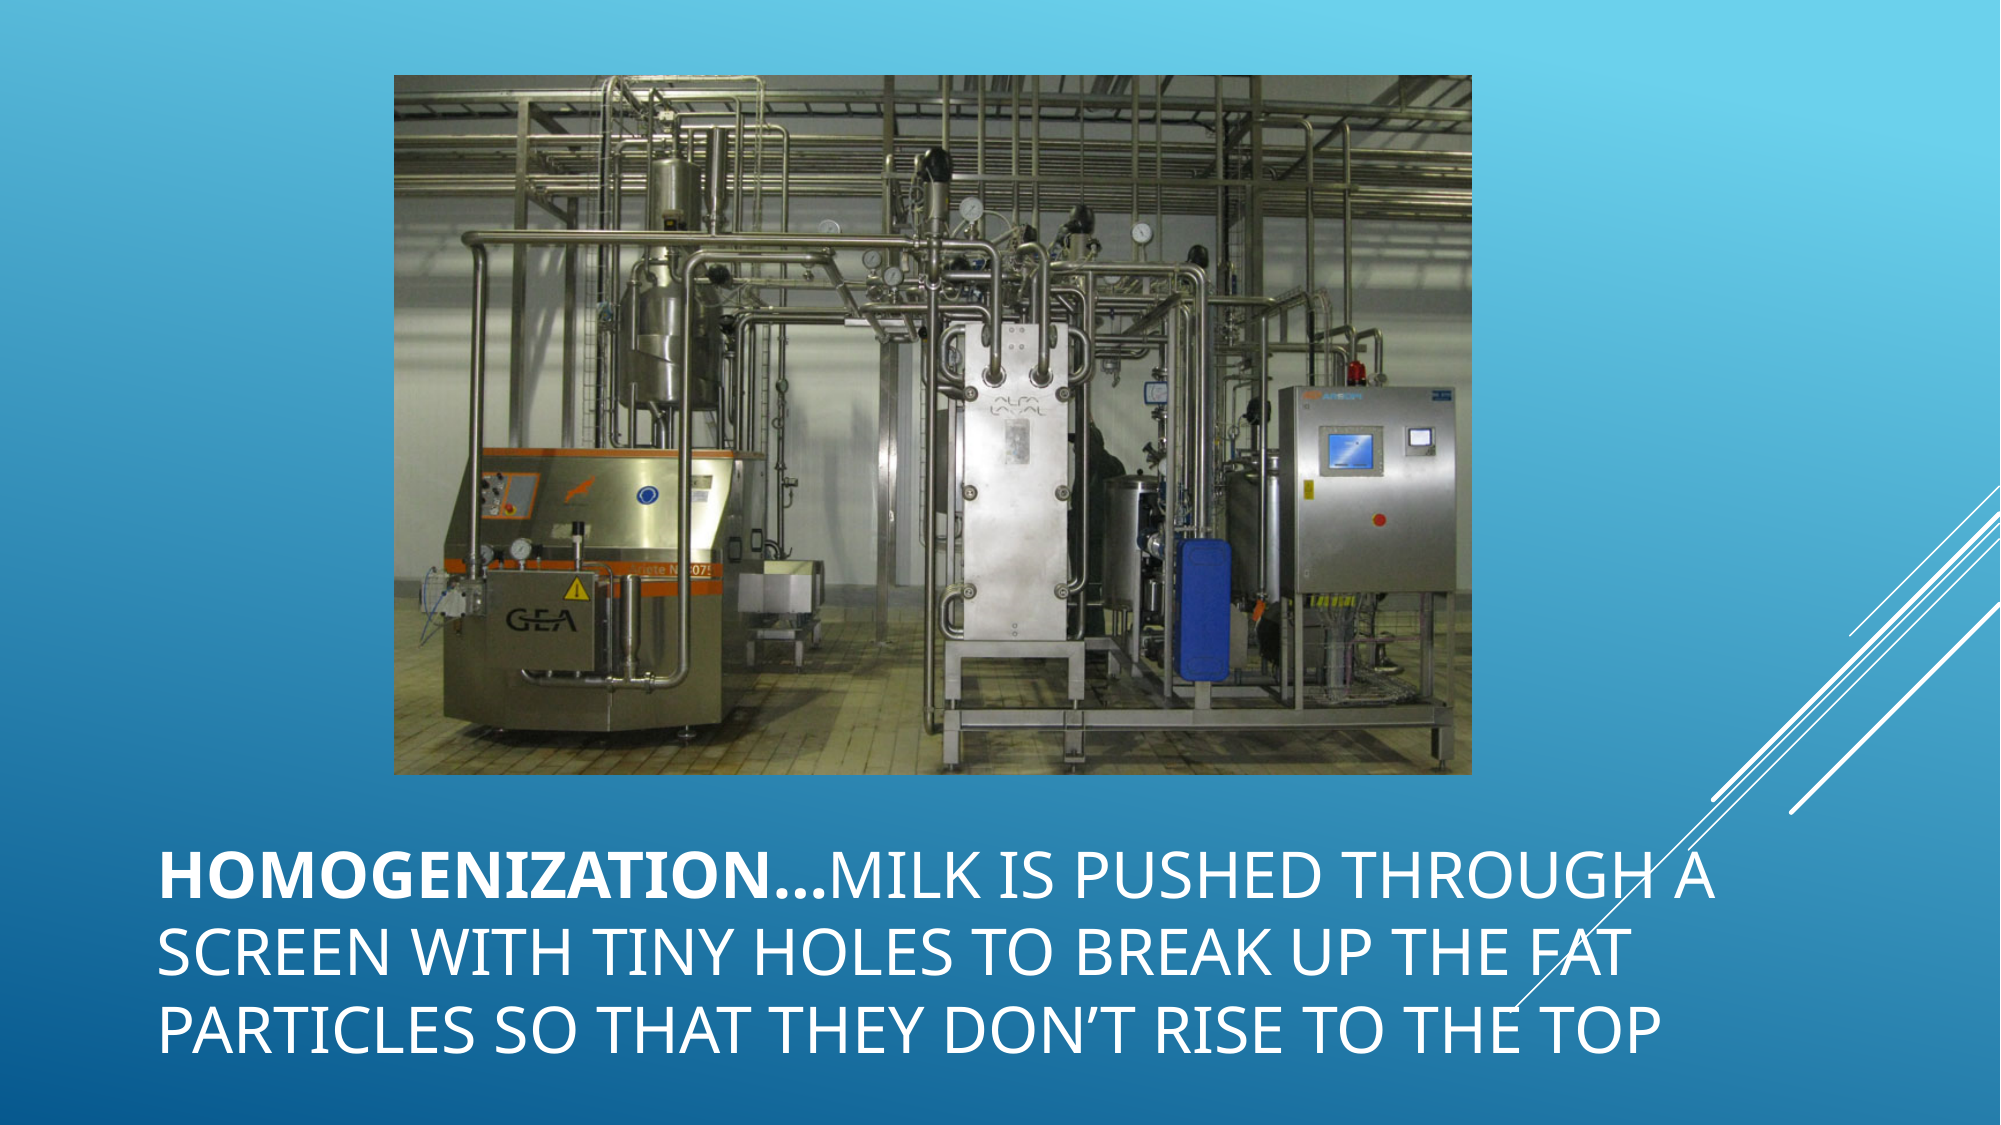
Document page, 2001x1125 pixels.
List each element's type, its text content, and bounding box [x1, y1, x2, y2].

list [394, 75, 1473, 776]
title Homogenization…milk is pushed through a screen with tiny holes to break up the fat particles so that they don’t rise to the top [141, 825, 1795, 1075]
